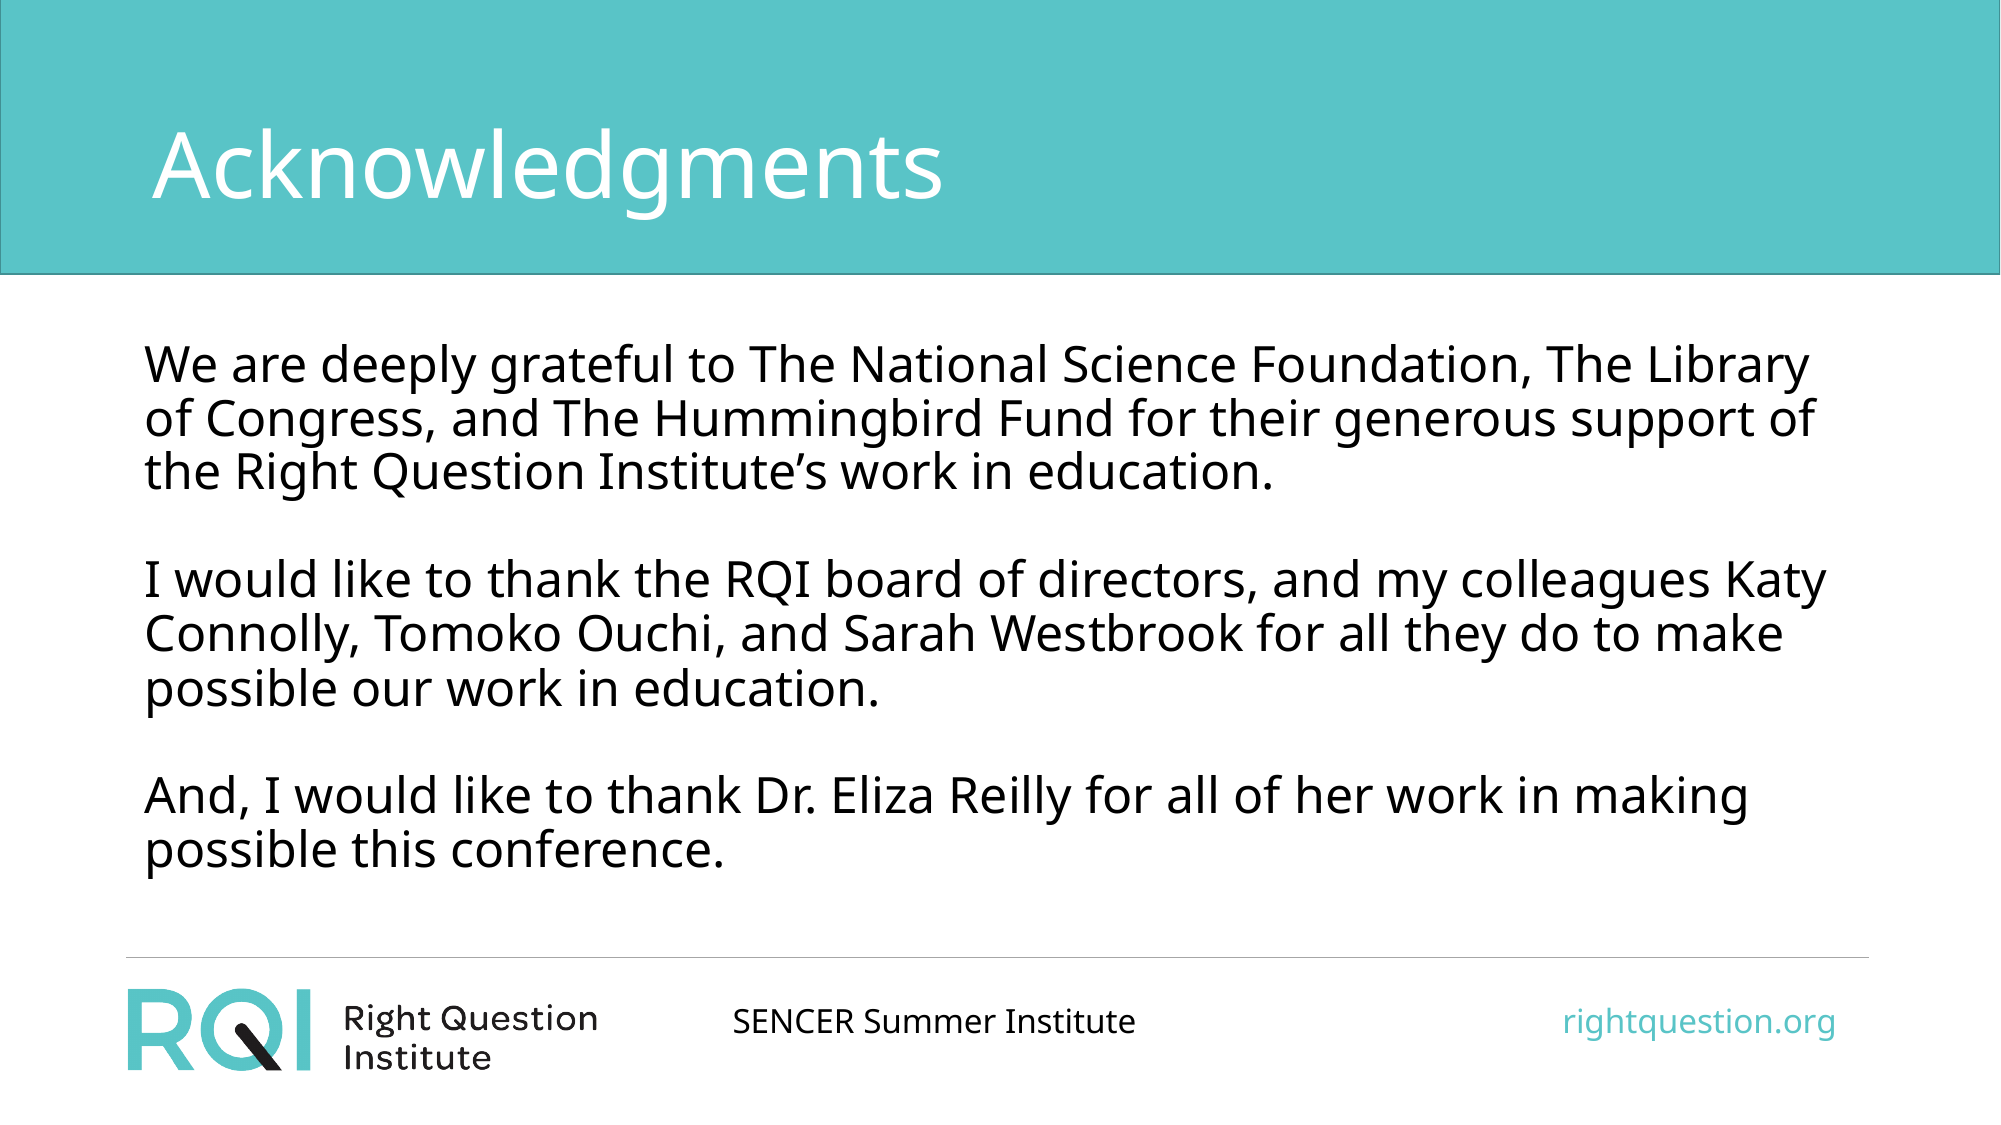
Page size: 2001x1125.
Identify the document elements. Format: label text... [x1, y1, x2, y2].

title Acknowledgments [137, 59, 1863, 278]
list We are deeply grateful to The National Science Foundation, The Library of Congress, and The Hummingbird Fund for their generous support of the Right Question Institute’s work in education. I would like to thank the RQI board of directors, and my colleagues Katy Connolly, Tomoko Ouchi, and Sarah Westbrook for all they do to make possible our work in education. And, I would like to thank Dr. Eliza Reilly for all of her work in making possible this conference. [129, 331, 1871, 1125]
